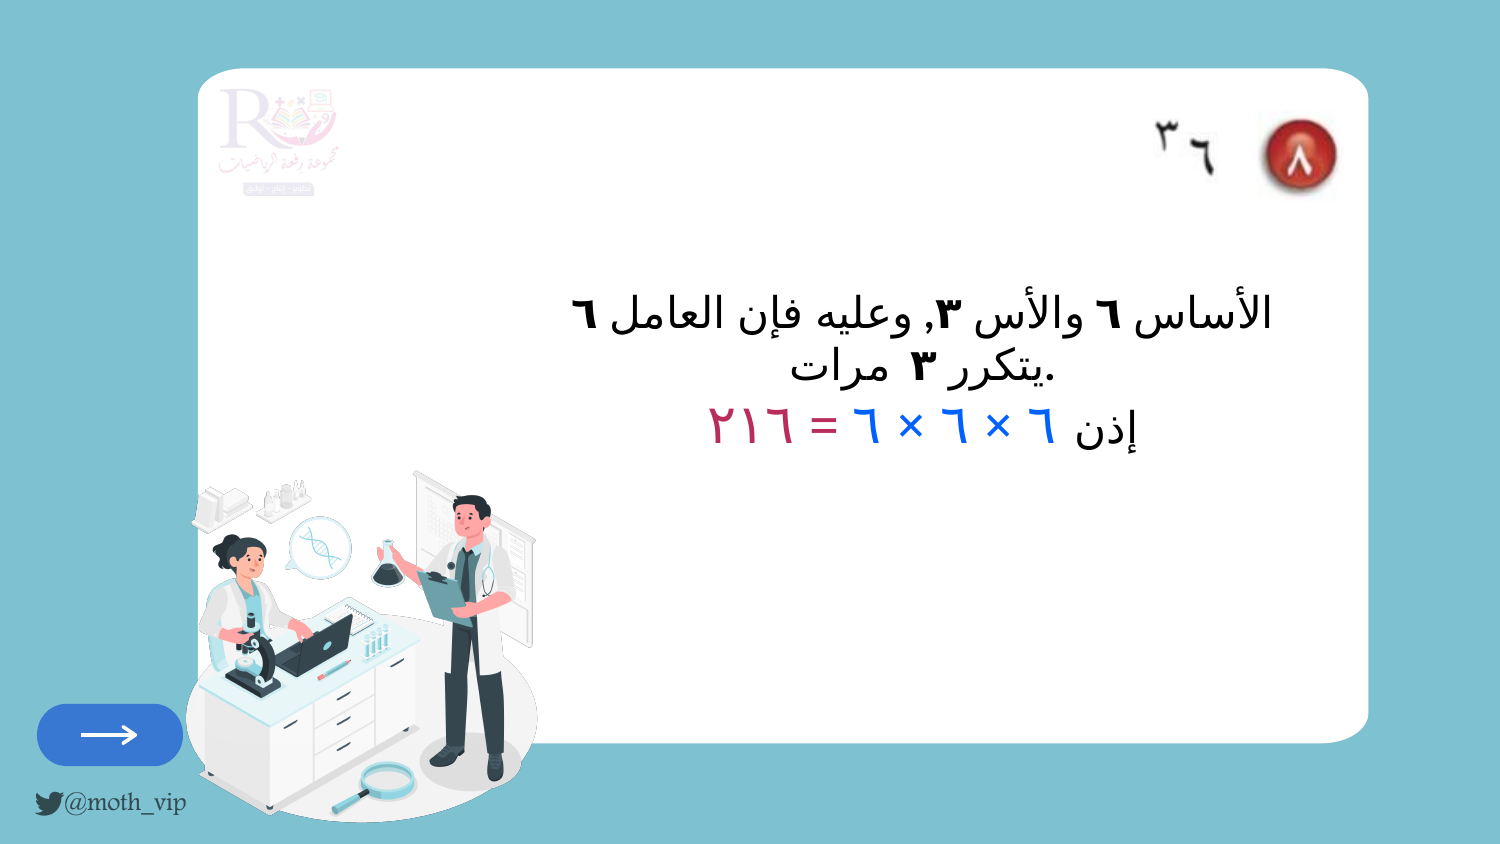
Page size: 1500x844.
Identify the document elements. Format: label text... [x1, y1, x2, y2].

picture [177, 462, 546, 831]
picture [1115, 110, 1344, 202]
text_box الأساس ٦ والأس ٣, وعليه فإن العامل ٦ يتكرر ٣ مرات. إذن ٦ × ٦ × ٦ = ٢١٦ [562, 280, 1283, 524]
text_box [36, 703, 174, 767]
